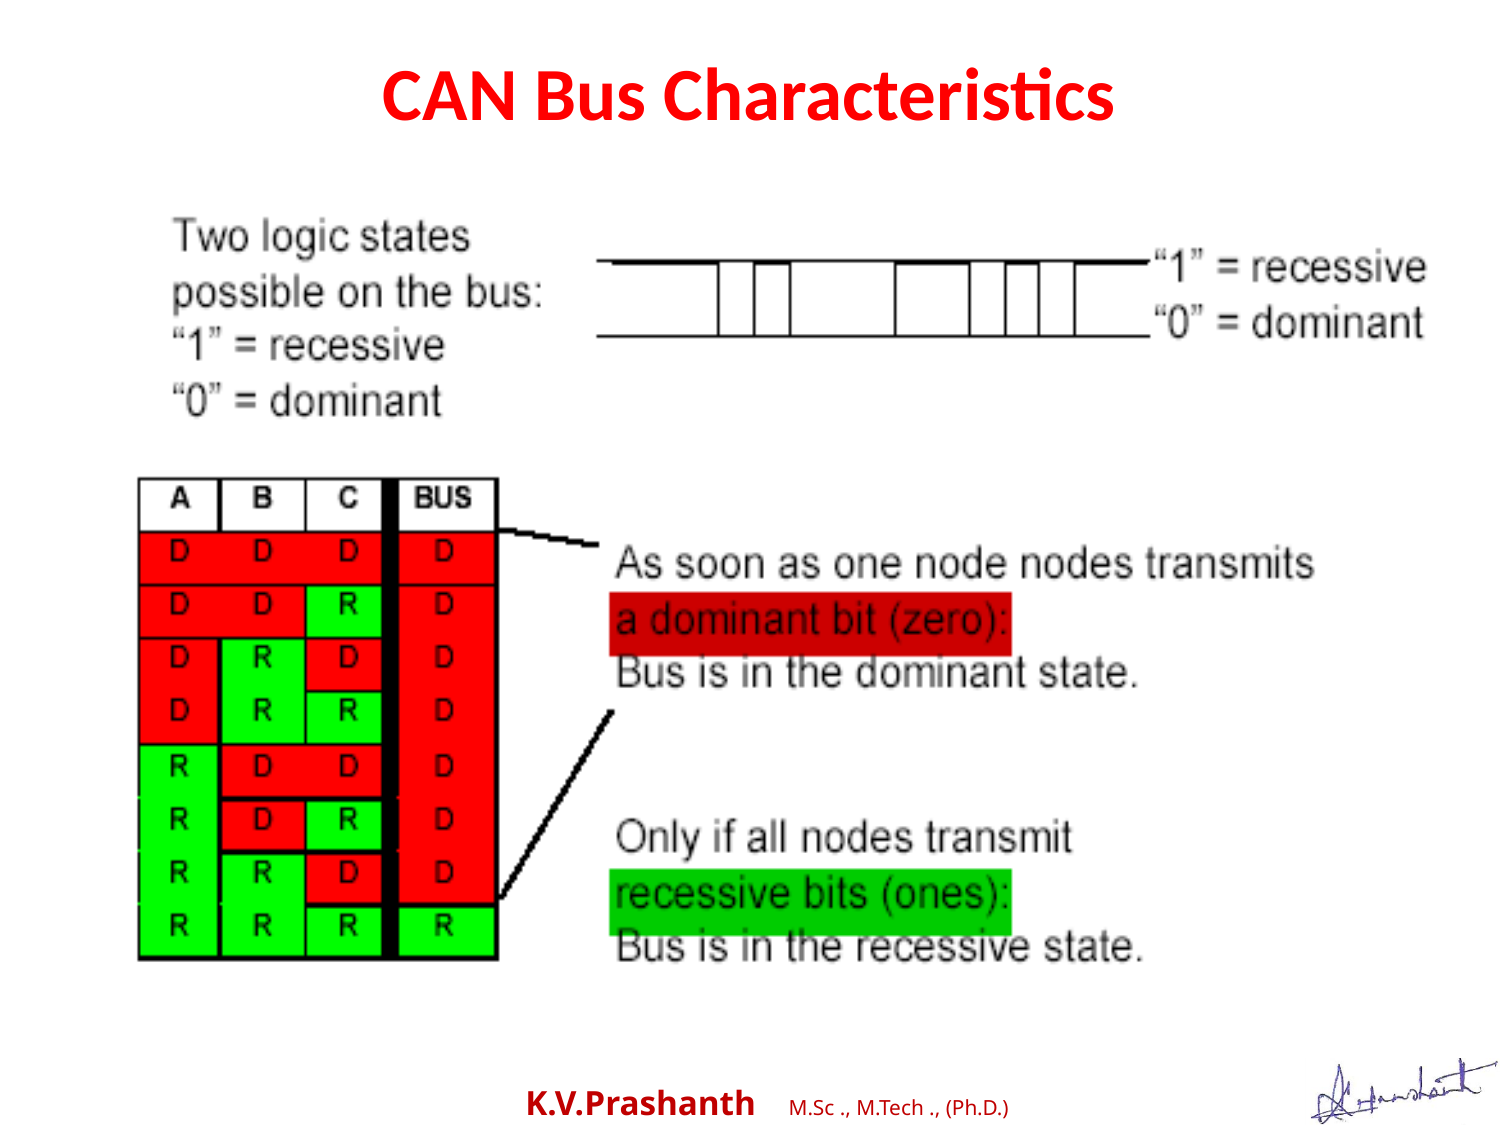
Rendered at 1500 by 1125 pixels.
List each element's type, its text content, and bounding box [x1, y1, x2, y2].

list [40, 196, 1451, 977]
picture [1304, 1058, 1500, 1125]
title CAN Bus Characteristics [41, 19, 1459, 161]
footer K.V.Prashanth M.Sc ., M.Tech ., (Ph.D.) [488, 1086, 1046, 1119]
